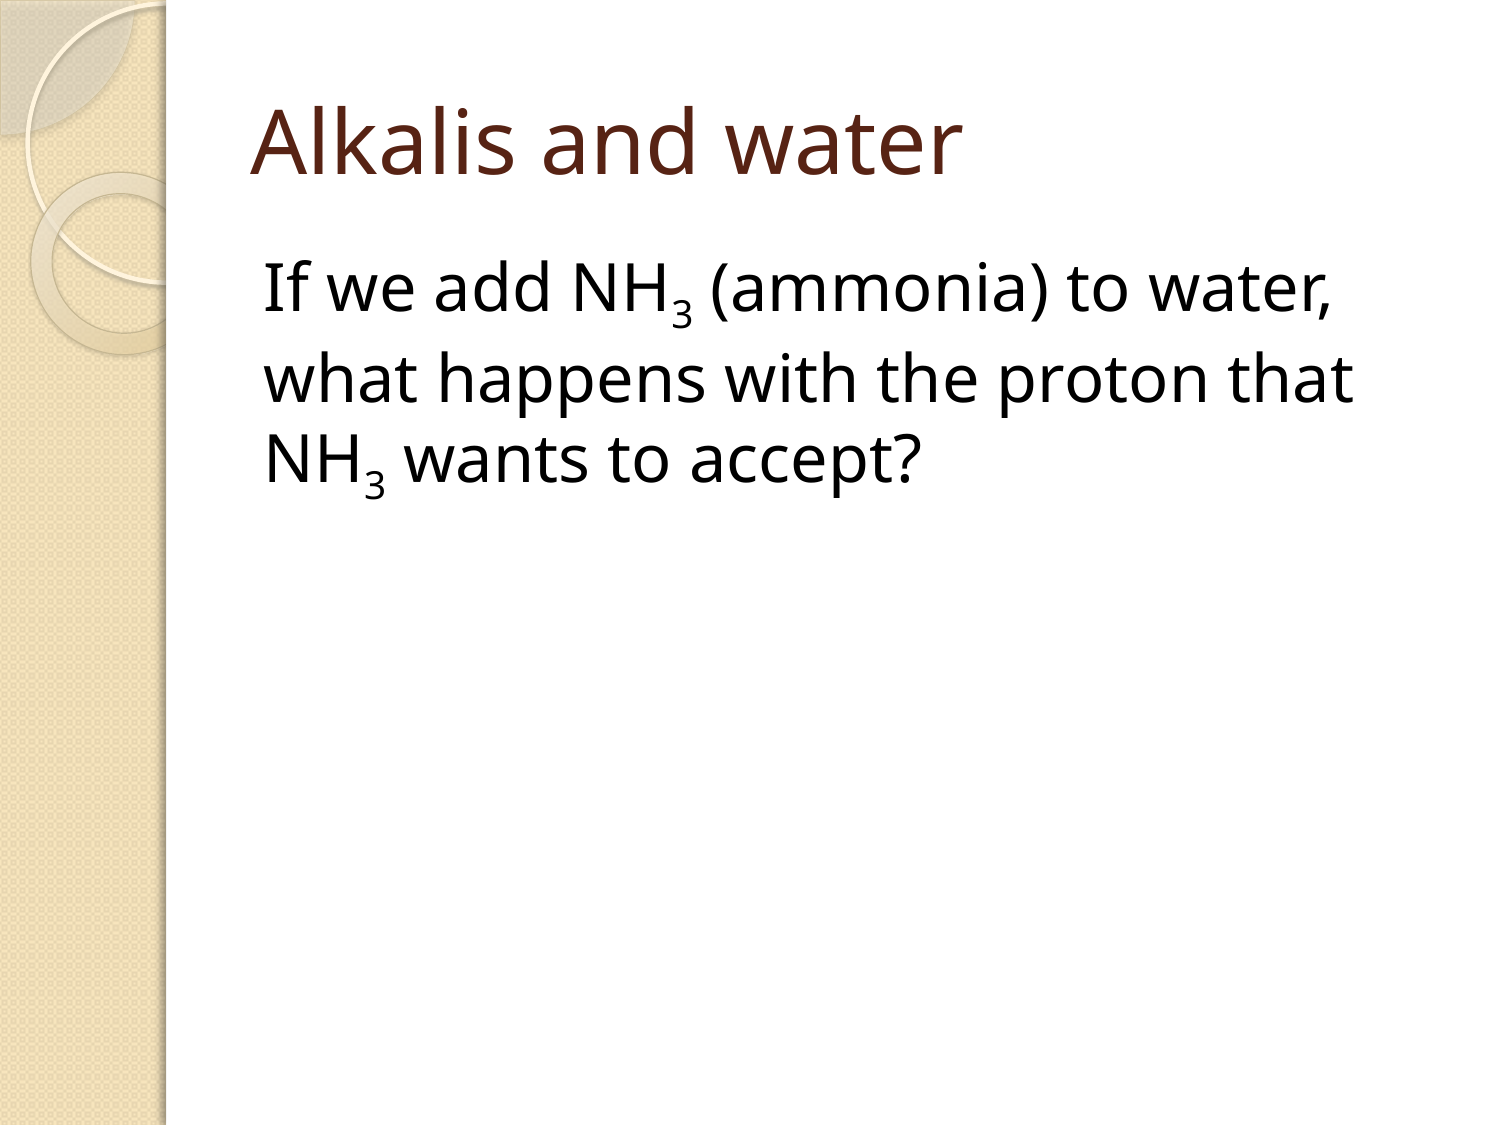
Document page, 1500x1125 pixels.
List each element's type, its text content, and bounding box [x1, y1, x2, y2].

list If we add NH3 (ammonia) to water, what happens with the proton that NH3 wants to accept? [235, 237, 1466, 1025]
title Alkalis and water [235, 45, 1466, 233]
